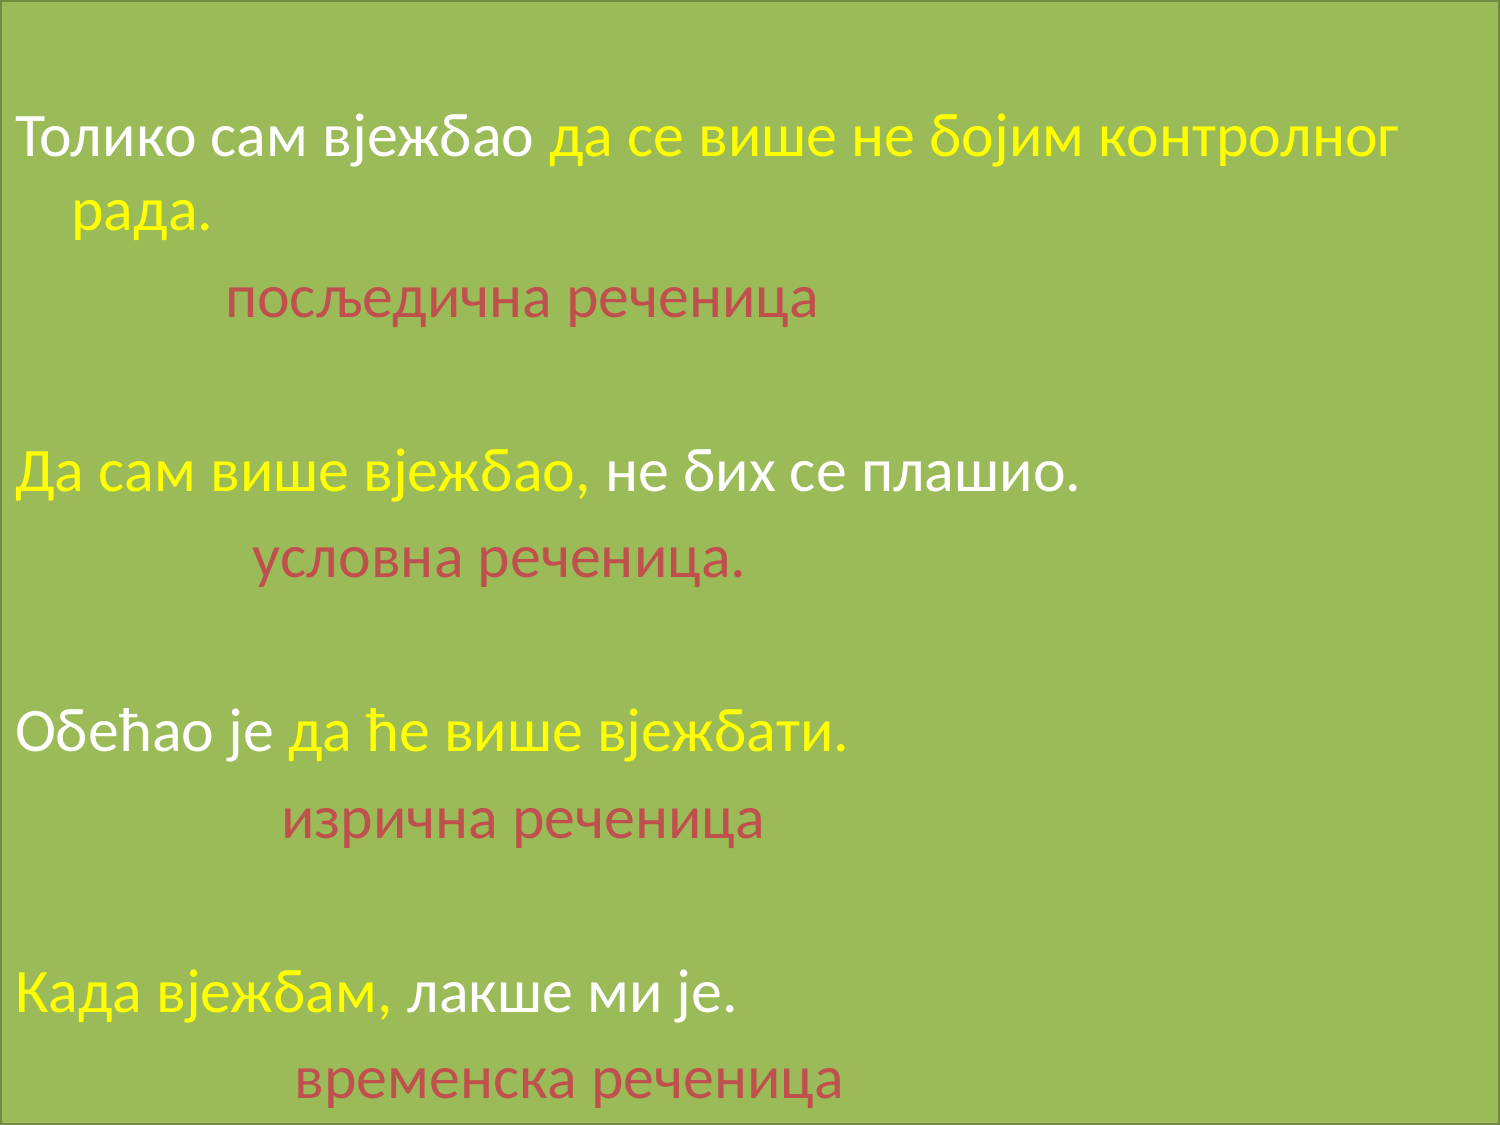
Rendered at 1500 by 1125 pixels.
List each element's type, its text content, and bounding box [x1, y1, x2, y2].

list Толико сам вјежбао да се више не бојим контролног рада. посљедична реченица Да сам више вјежбао, не бих се плашио. условна реченица. Обећао је да ће више вјежбати. изрична реченица Када вјежбам, лакше ми је. временска реченица [0, 0, 1500, 1125]
